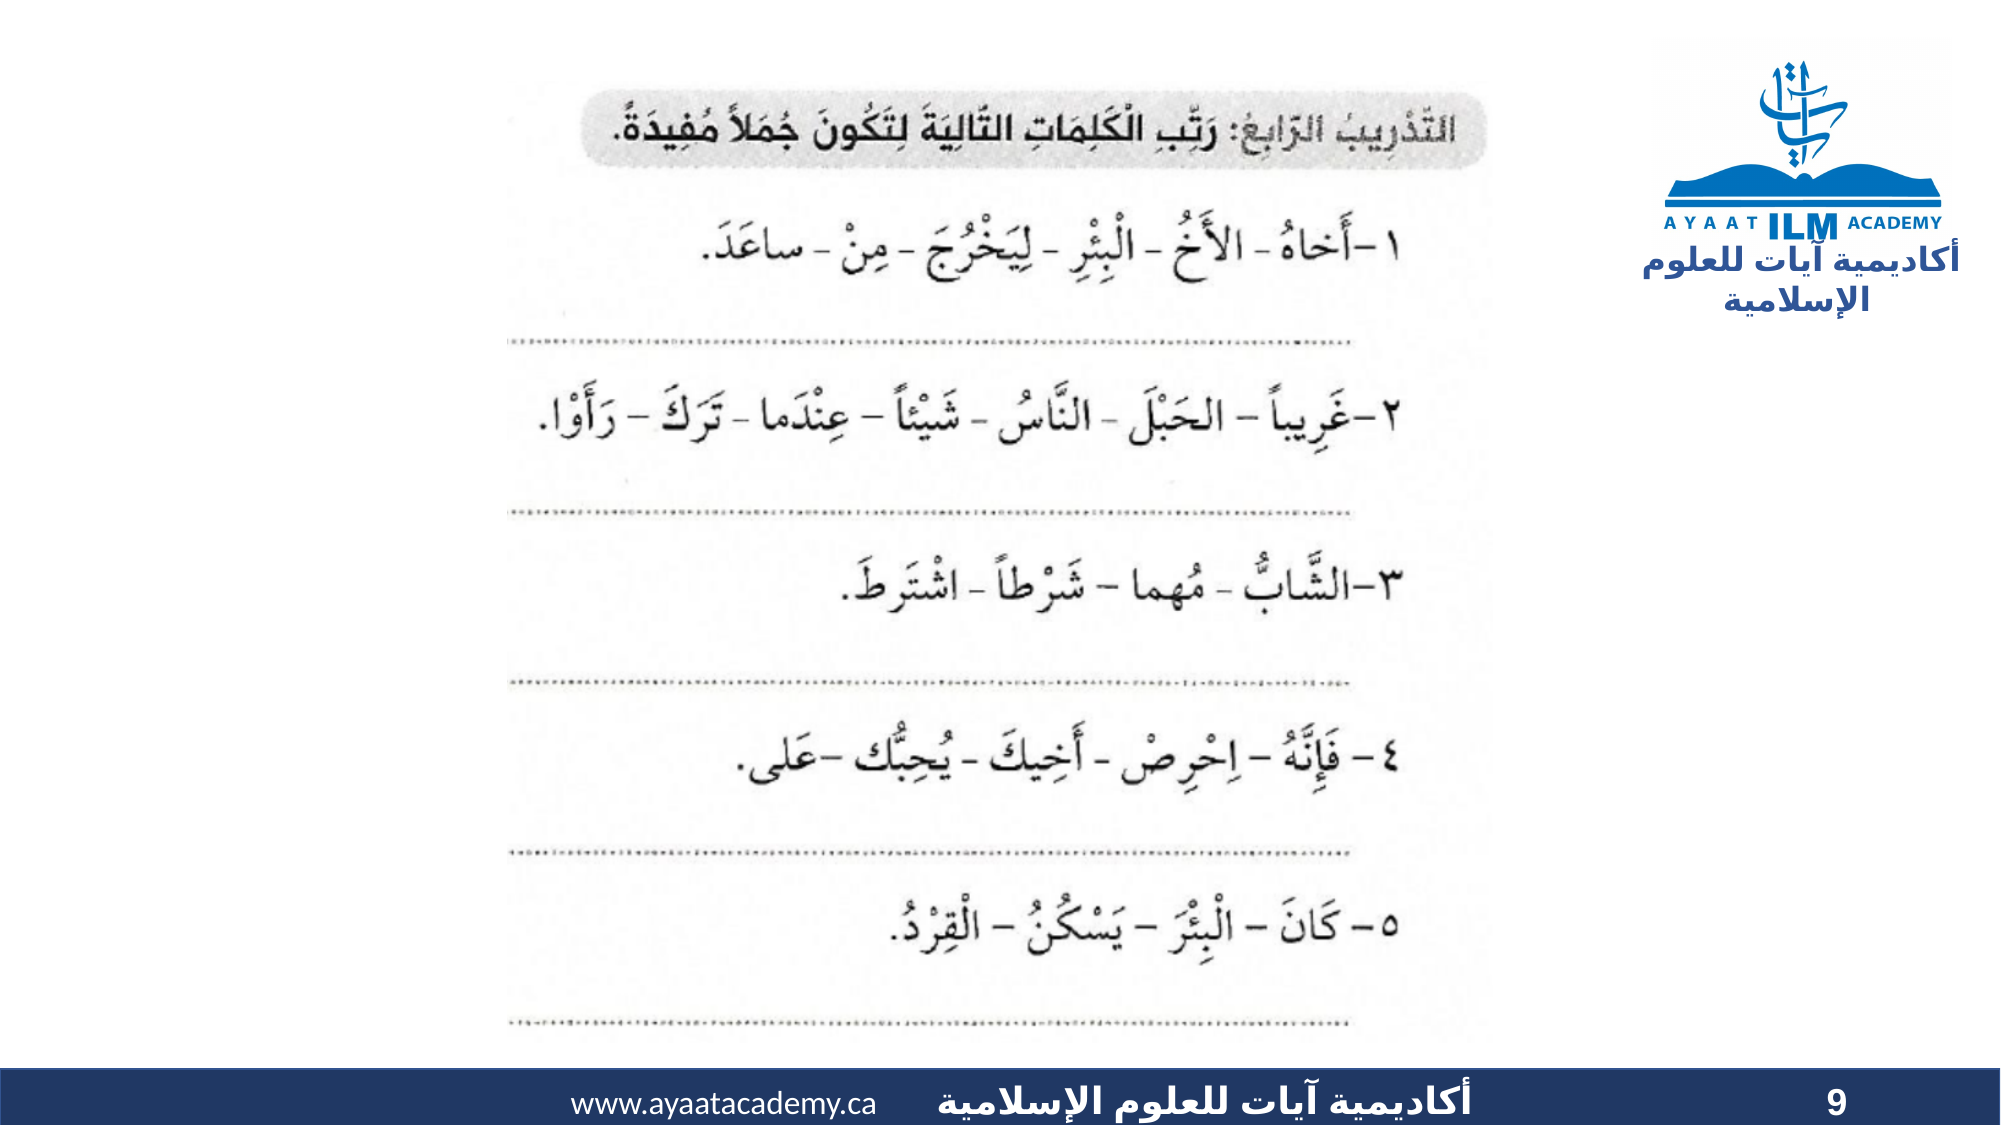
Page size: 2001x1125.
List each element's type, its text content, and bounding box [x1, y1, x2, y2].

picture [507, 81, 1493, 1044]
picture [1651, 37, 1952, 257]
slide_number 9 [1412, 1070, 1863, 1125]
